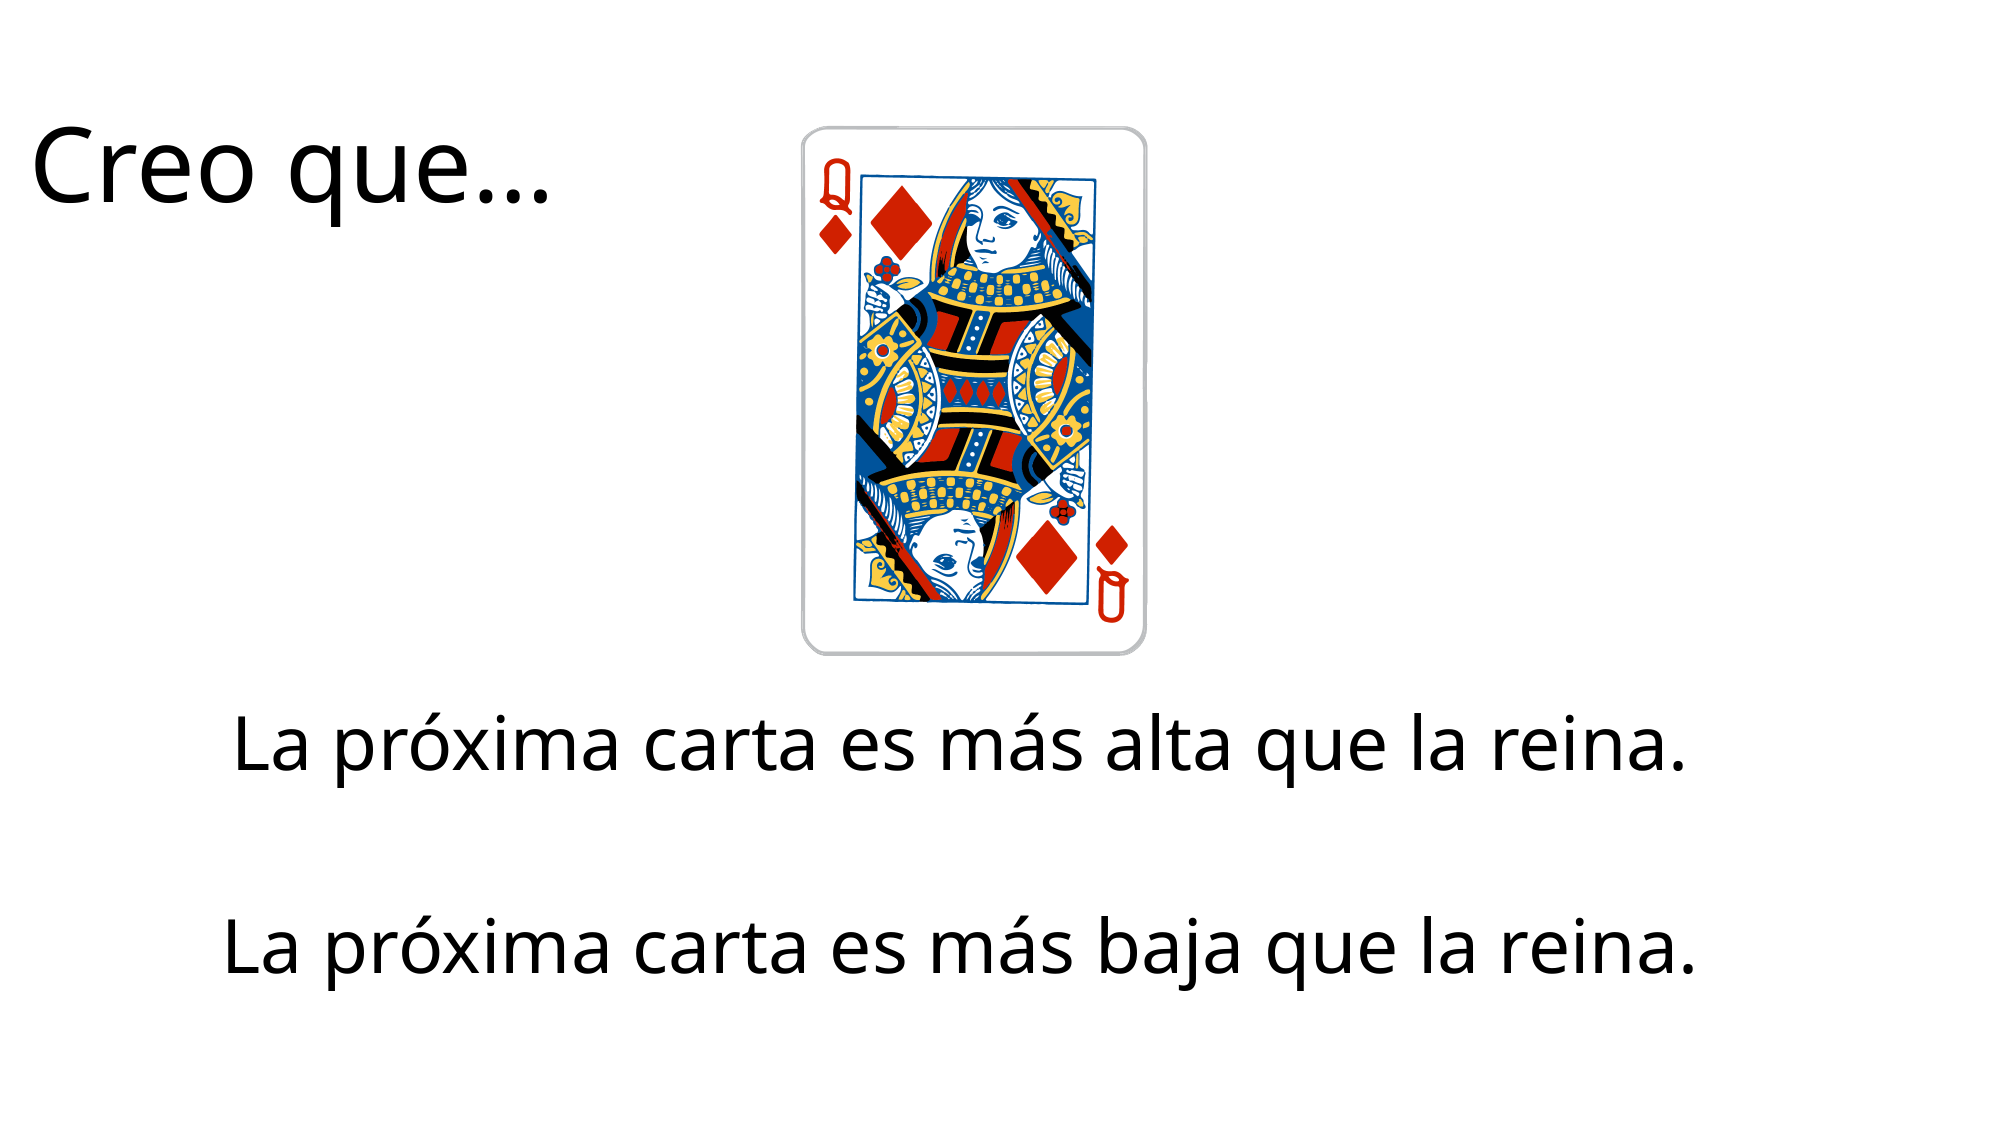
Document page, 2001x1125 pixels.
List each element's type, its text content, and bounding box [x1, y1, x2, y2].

picture [799, 125, 1150, 658]
text_box Creo que… [15, 90, 744, 231]
subtitle La próxima carta es más alta que la reina. La próxima carta es más baja que la reina. [0, 697, 1921, 970]
